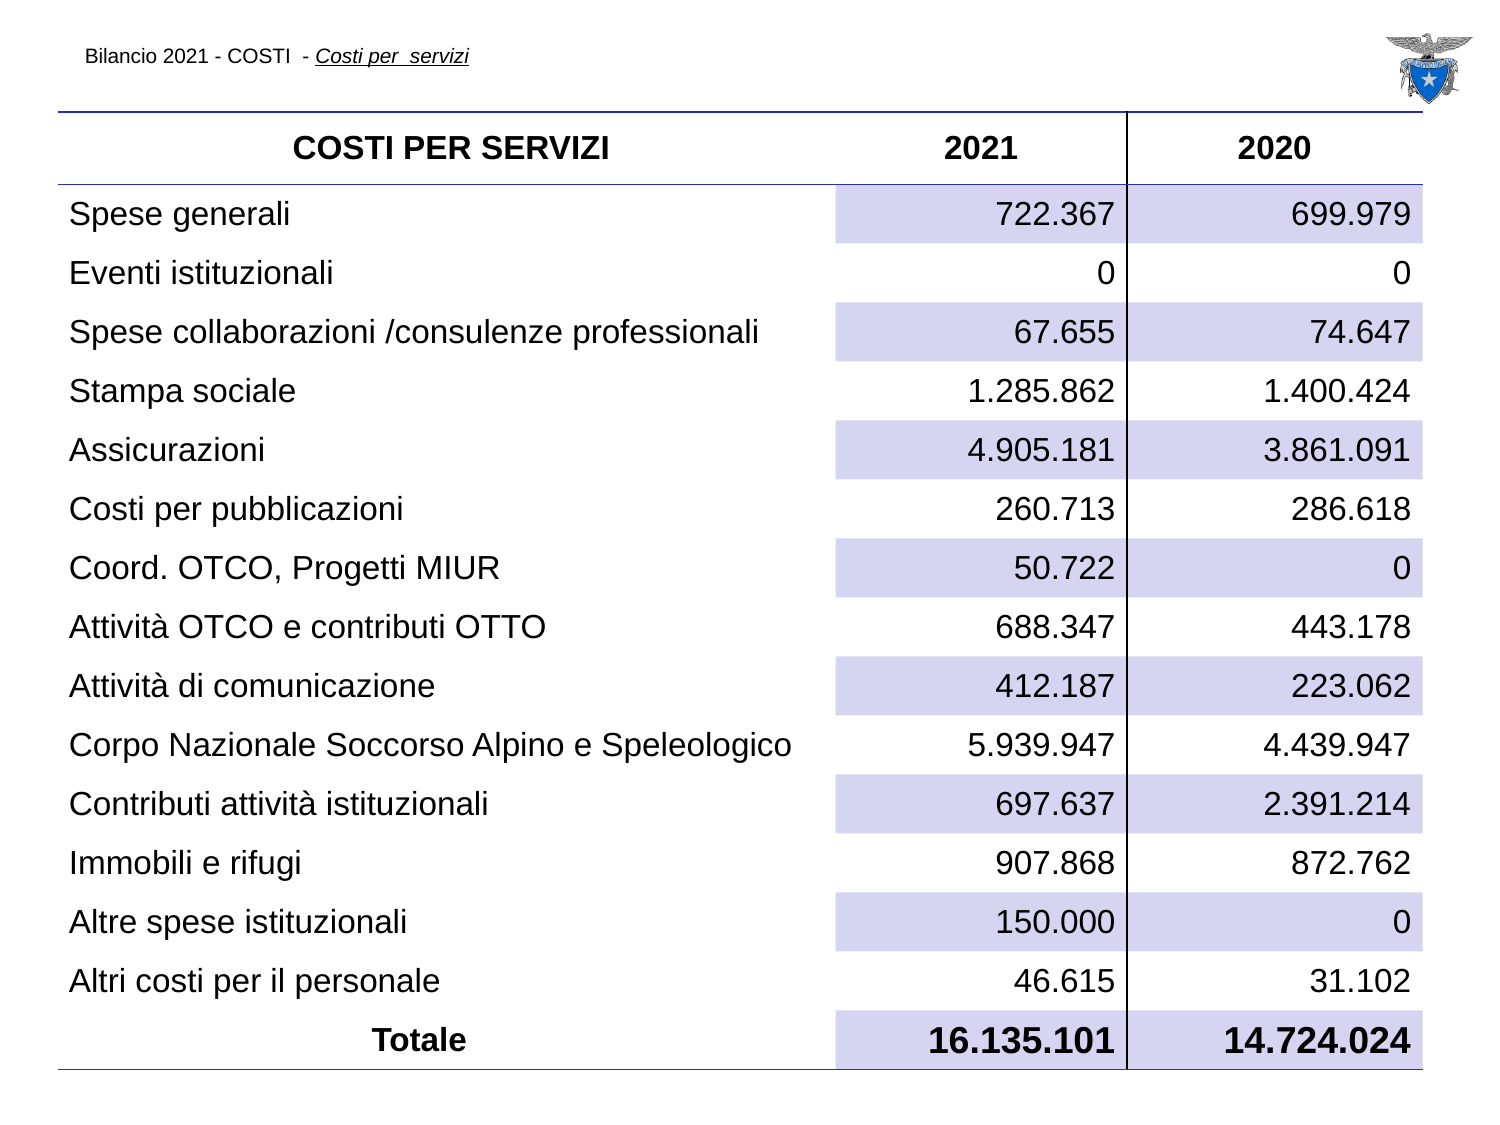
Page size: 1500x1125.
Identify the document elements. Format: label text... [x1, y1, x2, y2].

table_cell 697.637 [836, 774, 1126, 833]
table_cell 4.905.181 [836, 420, 1126, 479]
table_cell Eventi istituzionali [58, 243, 836, 302]
table_cell 286.618 [1128, 479, 1423, 538]
table_cell 2.391.214 [1128, 774, 1423, 833]
table_cell 31.102 [1128, 951, 1423, 1010]
table_cell 1.400.424 [1128, 361, 1423, 420]
table_header 2020 [1128, 113, 1423, 184]
table_cell Contributi attività istituzionali [58, 774, 836, 833]
table_cell 14.724.024 [1128, 1010, 1423, 1069]
table_cell Attività di comunicazione [58, 656, 836, 715]
table_cell 16.135.101 [836, 1010, 1126, 1069]
text_box Bilancio 2021 - COSTI - Costi per servizi [70, 35, 633, 76]
table_cell 688.347 [836, 597, 1126, 656]
table_cell Immobili e rifugi [58, 833, 836, 892]
table_cell Altri costi per il personale [58, 951, 836, 1010]
table_cell 3.861.091 [1128, 420, 1423, 479]
table_cell 872.762 [1128, 833, 1423, 892]
table_cell 0 [1128, 243, 1423, 302]
table_cell 223.062 [1128, 656, 1423, 715]
table_cell 67.655 [836, 302, 1126, 361]
table_cell 722.367 [836, 185, 1126, 243]
picture [1382, 29, 1477, 112]
table_cell 4.439.947 [1128, 715, 1423, 774]
table_cell 0 [1128, 892, 1423, 951]
table_cell 260.713 [836, 479, 1126, 538]
table_cell 1.285.862 [836, 361, 1126, 420]
table_cell Costi per pubblicazioni [58, 479, 836, 538]
table_header 2021 [836, 113, 1126, 184]
table_cell Spese generali [58, 185, 836, 243]
table_cell 907.868 [836, 833, 1126, 892]
table_cell 5.939.947 [836, 715, 1126, 774]
table_cell Attività OTCO e contributi OTTO [58, 597, 836, 656]
table_cell 0 [1128, 538, 1423, 597]
table_cell Altre spese istituzionali [58, 892, 836, 951]
table_header COSTI PER SERVIZI [58, 113, 836, 184]
table_cell Totale [58, 1010, 836, 1069]
table_cell 150.000 [836, 892, 1126, 951]
table_cell 74.647 [1128, 302, 1423, 361]
table_cell Spese collaborazioni /consulenze professionali [58, 302, 836, 361]
table_cell Assicurazioni [58, 420, 836, 479]
table_cell Corpo Nazionale Soccorso Alpino e Speleologico [58, 715, 836, 774]
table_cell Coord. OTCO, Progetti MIUR [58, 538, 836, 597]
table_cell 412.187 [836, 656, 1126, 715]
table_cell 46.615 [836, 951, 1126, 1010]
table_cell Stampa sociale [58, 361, 836, 420]
table_cell 699.979 [1128, 185, 1423, 243]
table_cell 50.722 [836, 538, 1126, 597]
table_cell 0 [836, 243, 1126, 302]
table_cell 443.178 [1128, 597, 1423, 656]
